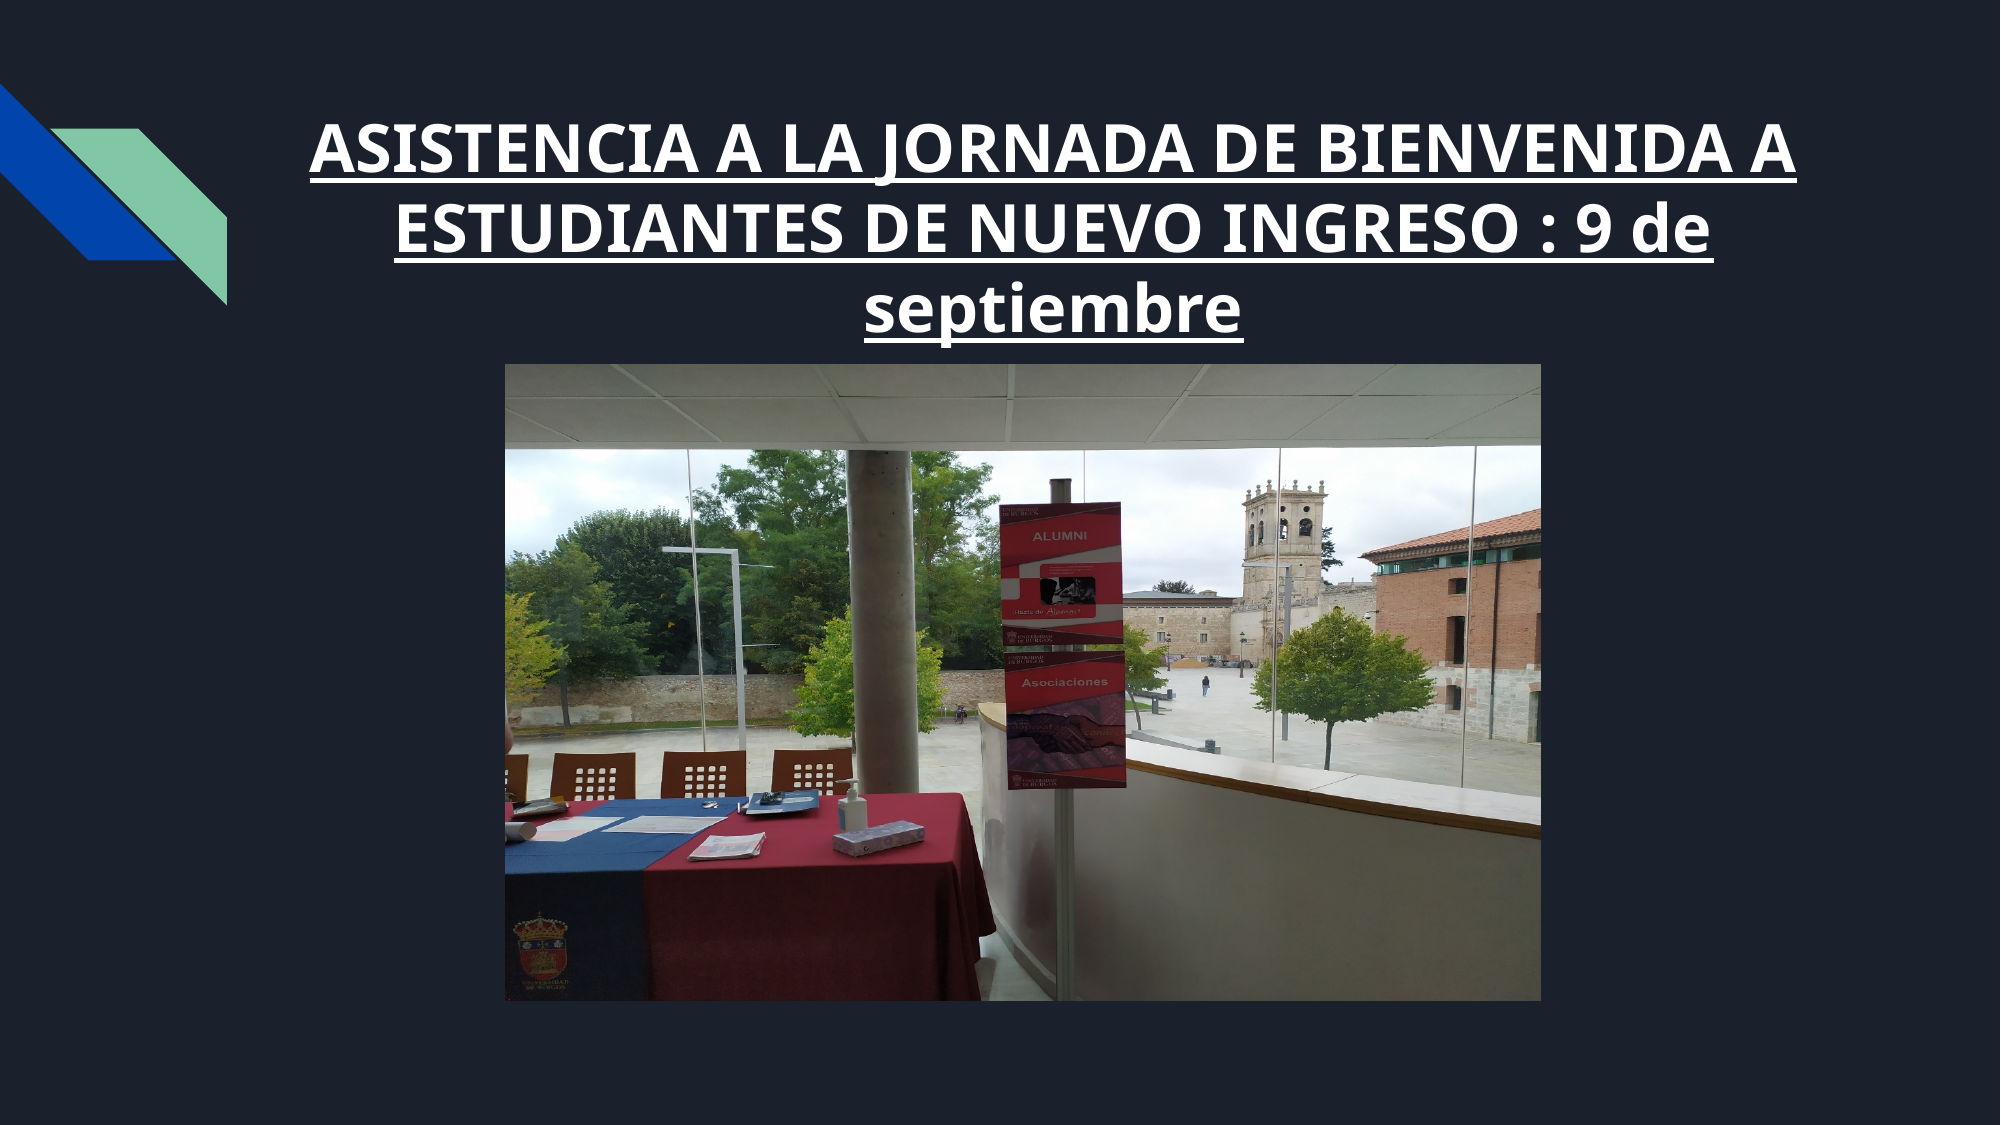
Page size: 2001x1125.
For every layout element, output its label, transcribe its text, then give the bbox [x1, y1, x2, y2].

title ASISTENCIA A LA JORNADA DE BIENVENIDA A ESTUDIANTES DE NUEVO INGRESO : 9 de septiembre [283, 86, 1824, 354]
picture [505, 363, 1541, 1002]
